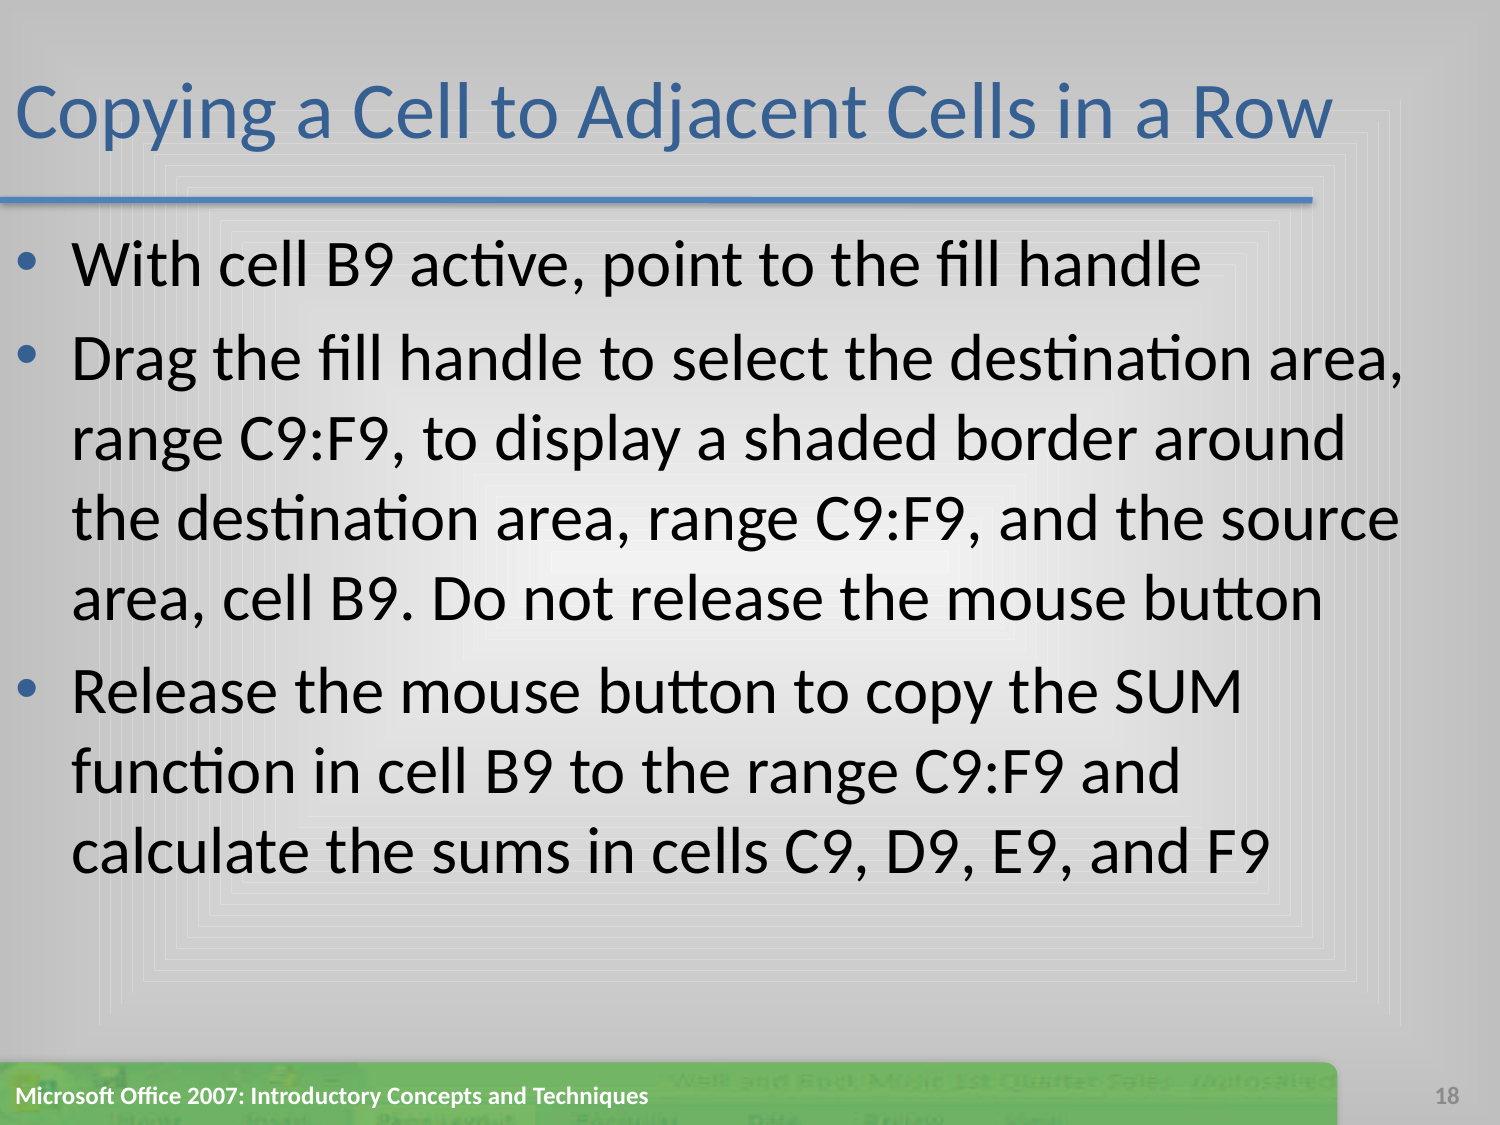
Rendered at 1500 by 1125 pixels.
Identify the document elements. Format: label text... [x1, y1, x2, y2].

picture [0, 1062, 1338, 1125]
slide_number 18 [1400, 1065, 1475, 1125]
title Copying a Cell to Adjacent Cells in a Row [0, 12, 1425, 200]
footer Microsoft Office 2007: Introductory Concepts and Techniques [0, 1065, 1300, 1125]
list With cell B9 active, point to the fill handle Drag the fill handle to select the destination area, range C9:F9, to display a shaded border around the destination area, range C9:F9, and the source area, cell B9. Do not release the mouse button Release the mouse button to copy the SUM function in cell B9 to the range C9:F9 and calculate the sums in cells C9, D9, E9, and F9 [0, 212, 1425, 1005]
